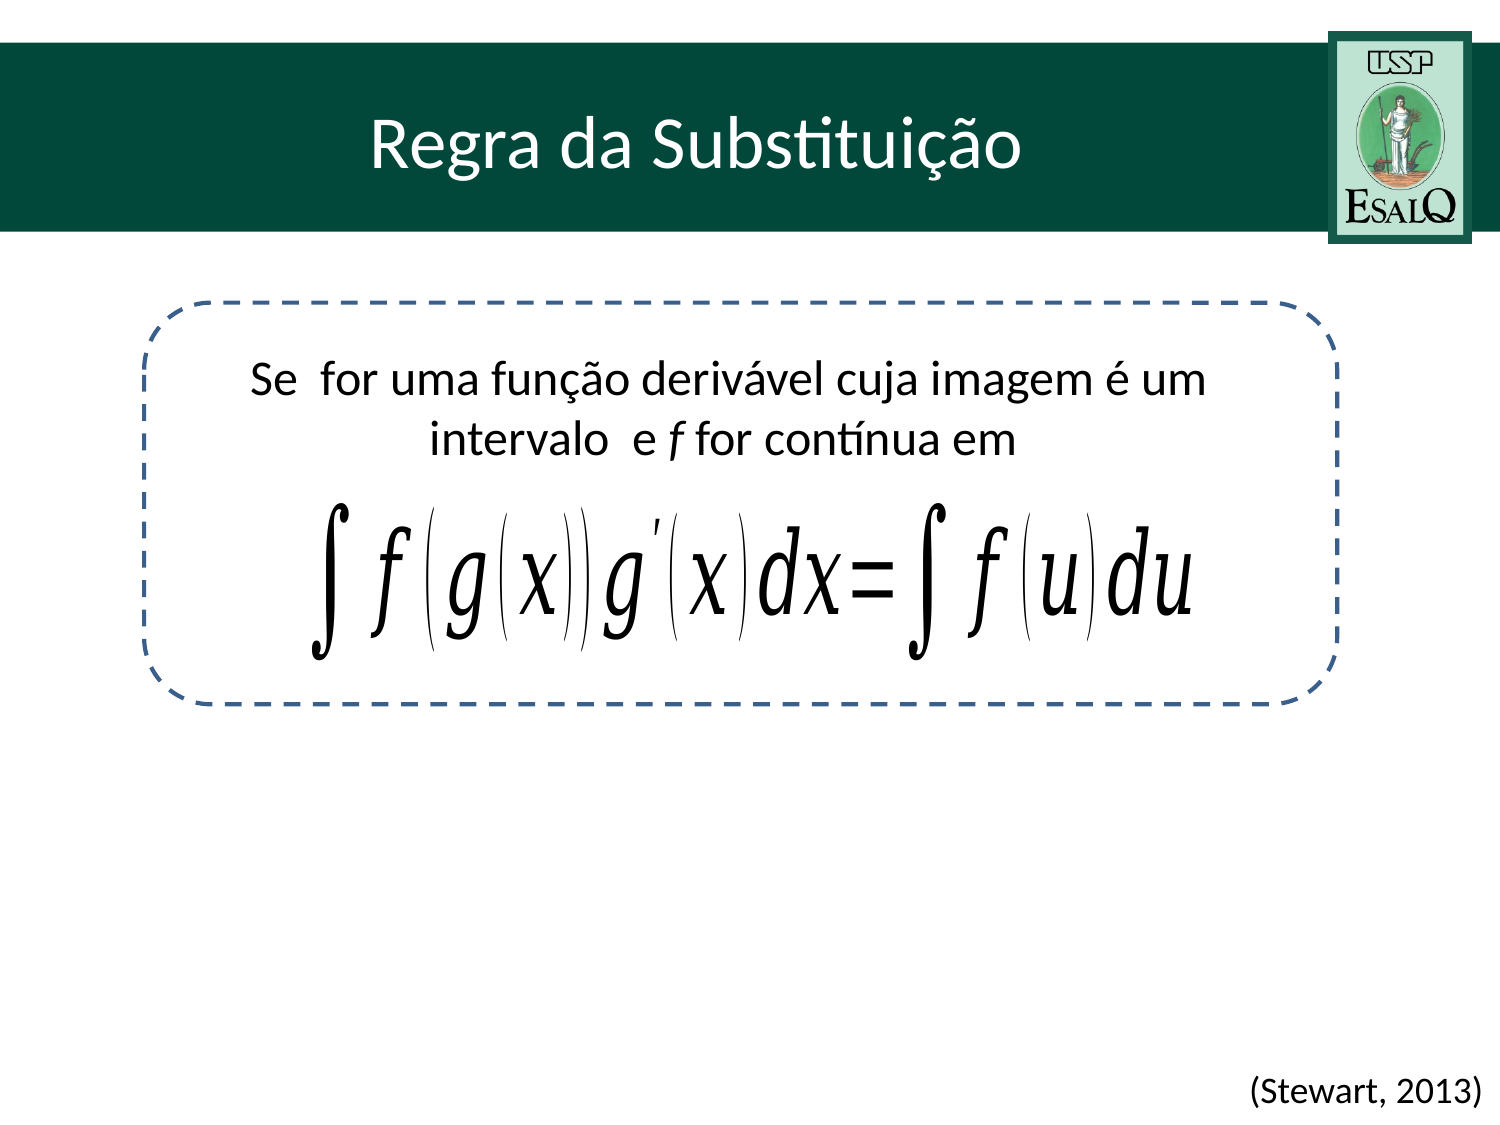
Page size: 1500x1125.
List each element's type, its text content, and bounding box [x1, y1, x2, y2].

text_box [141, 300, 1340, 707]
picture [1328, 31, 1472, 244]
text_box (Stewart, 2013) [1234, 1058, 1500, 1119]
title Regra da Substituição [64, 45, 1329, 233]
